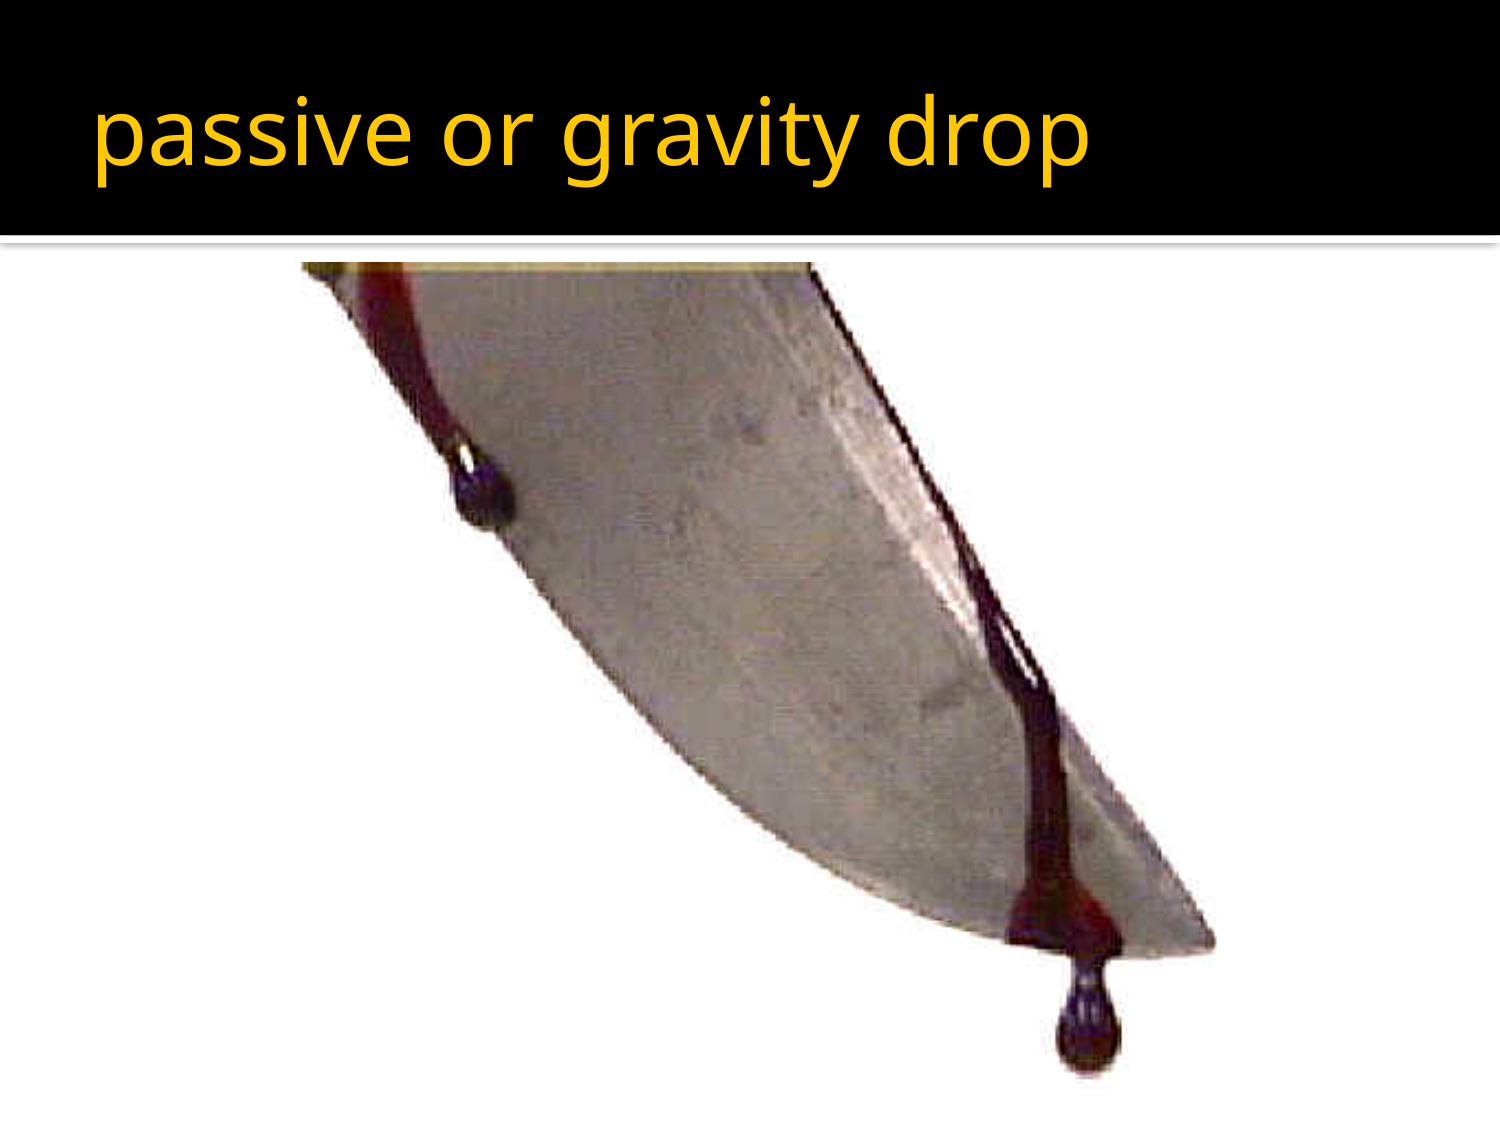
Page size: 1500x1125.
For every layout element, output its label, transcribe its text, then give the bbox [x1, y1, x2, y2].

title passive or gravity drop [75, 25, 1425, 231]
picture [299, 262, 1250, 1093]
